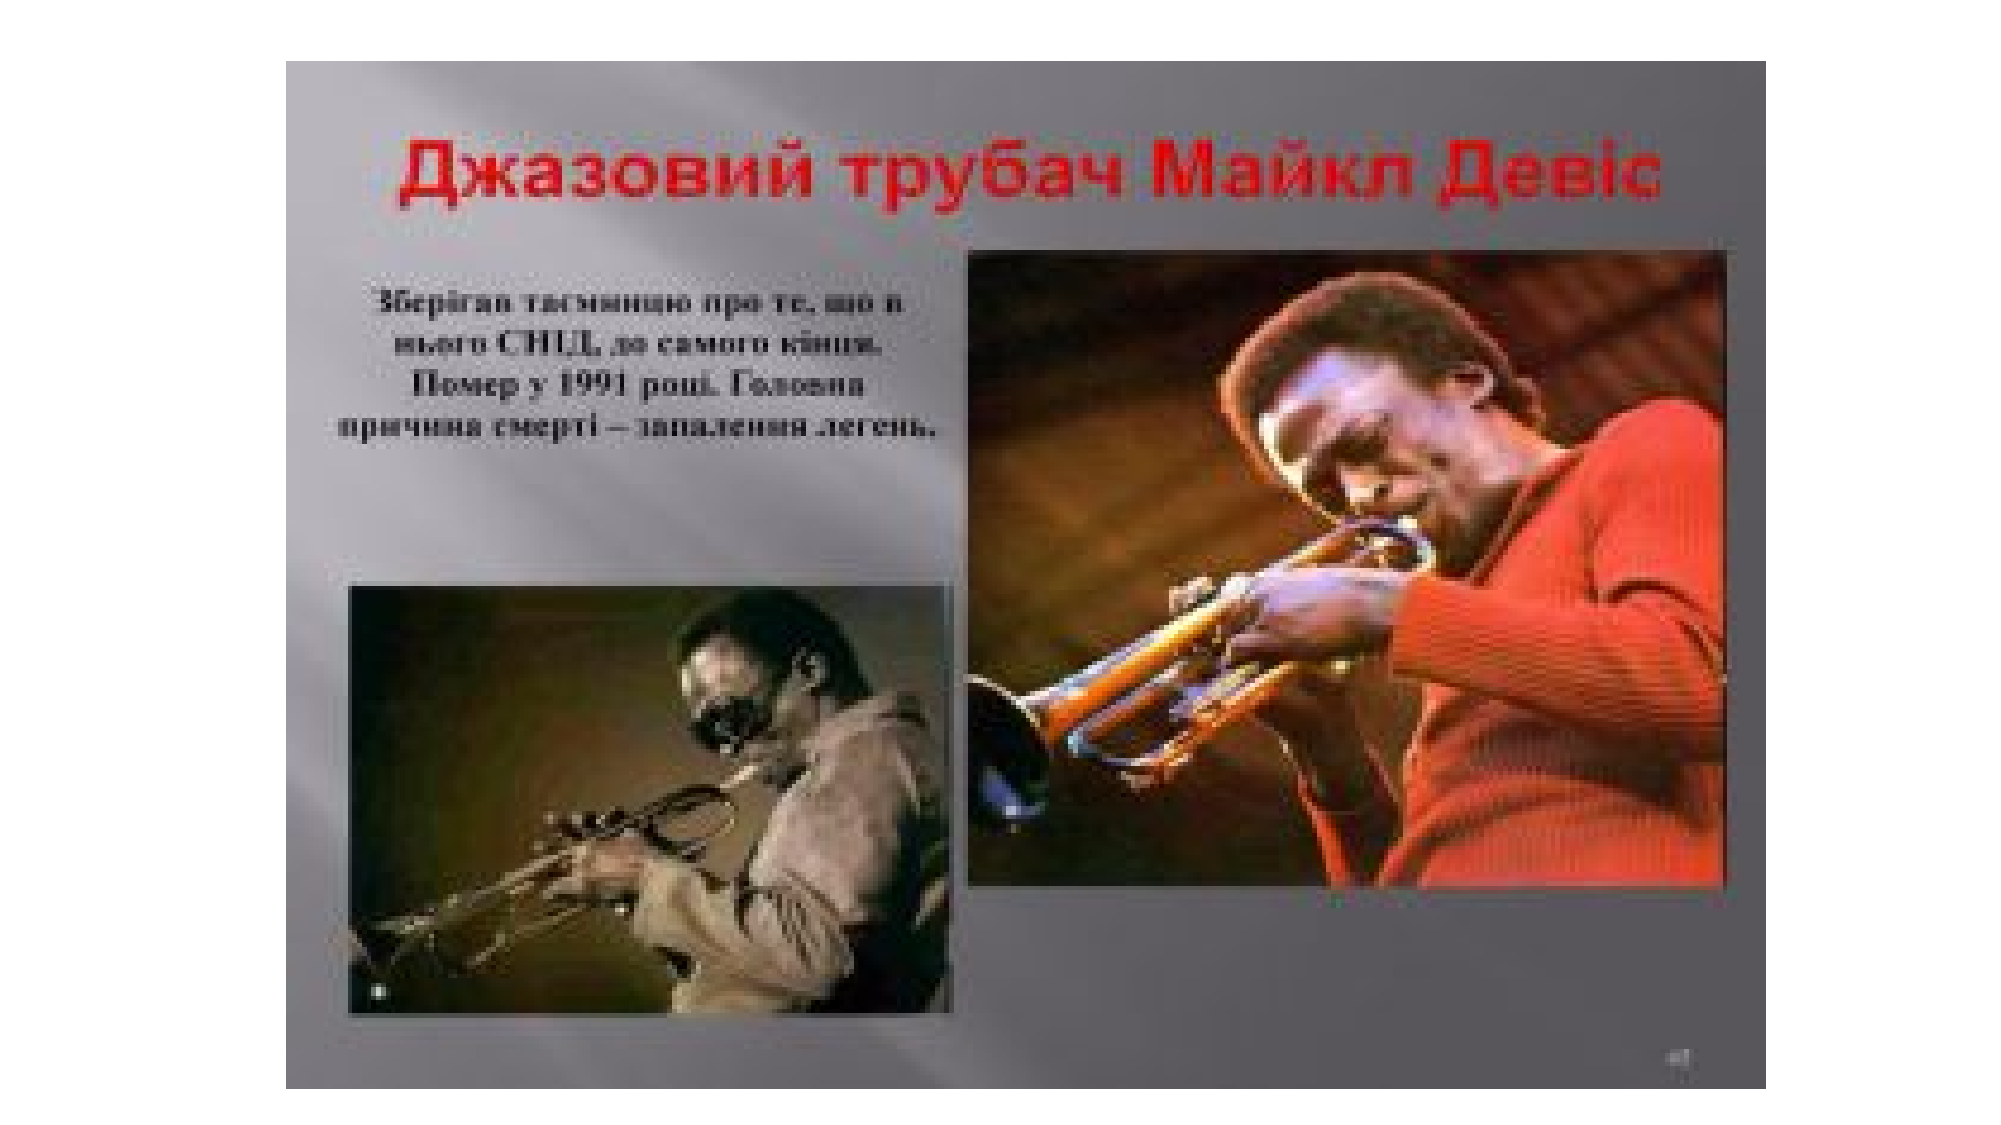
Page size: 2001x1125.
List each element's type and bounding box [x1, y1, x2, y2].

picture [286, 61, 1766, 1089]
